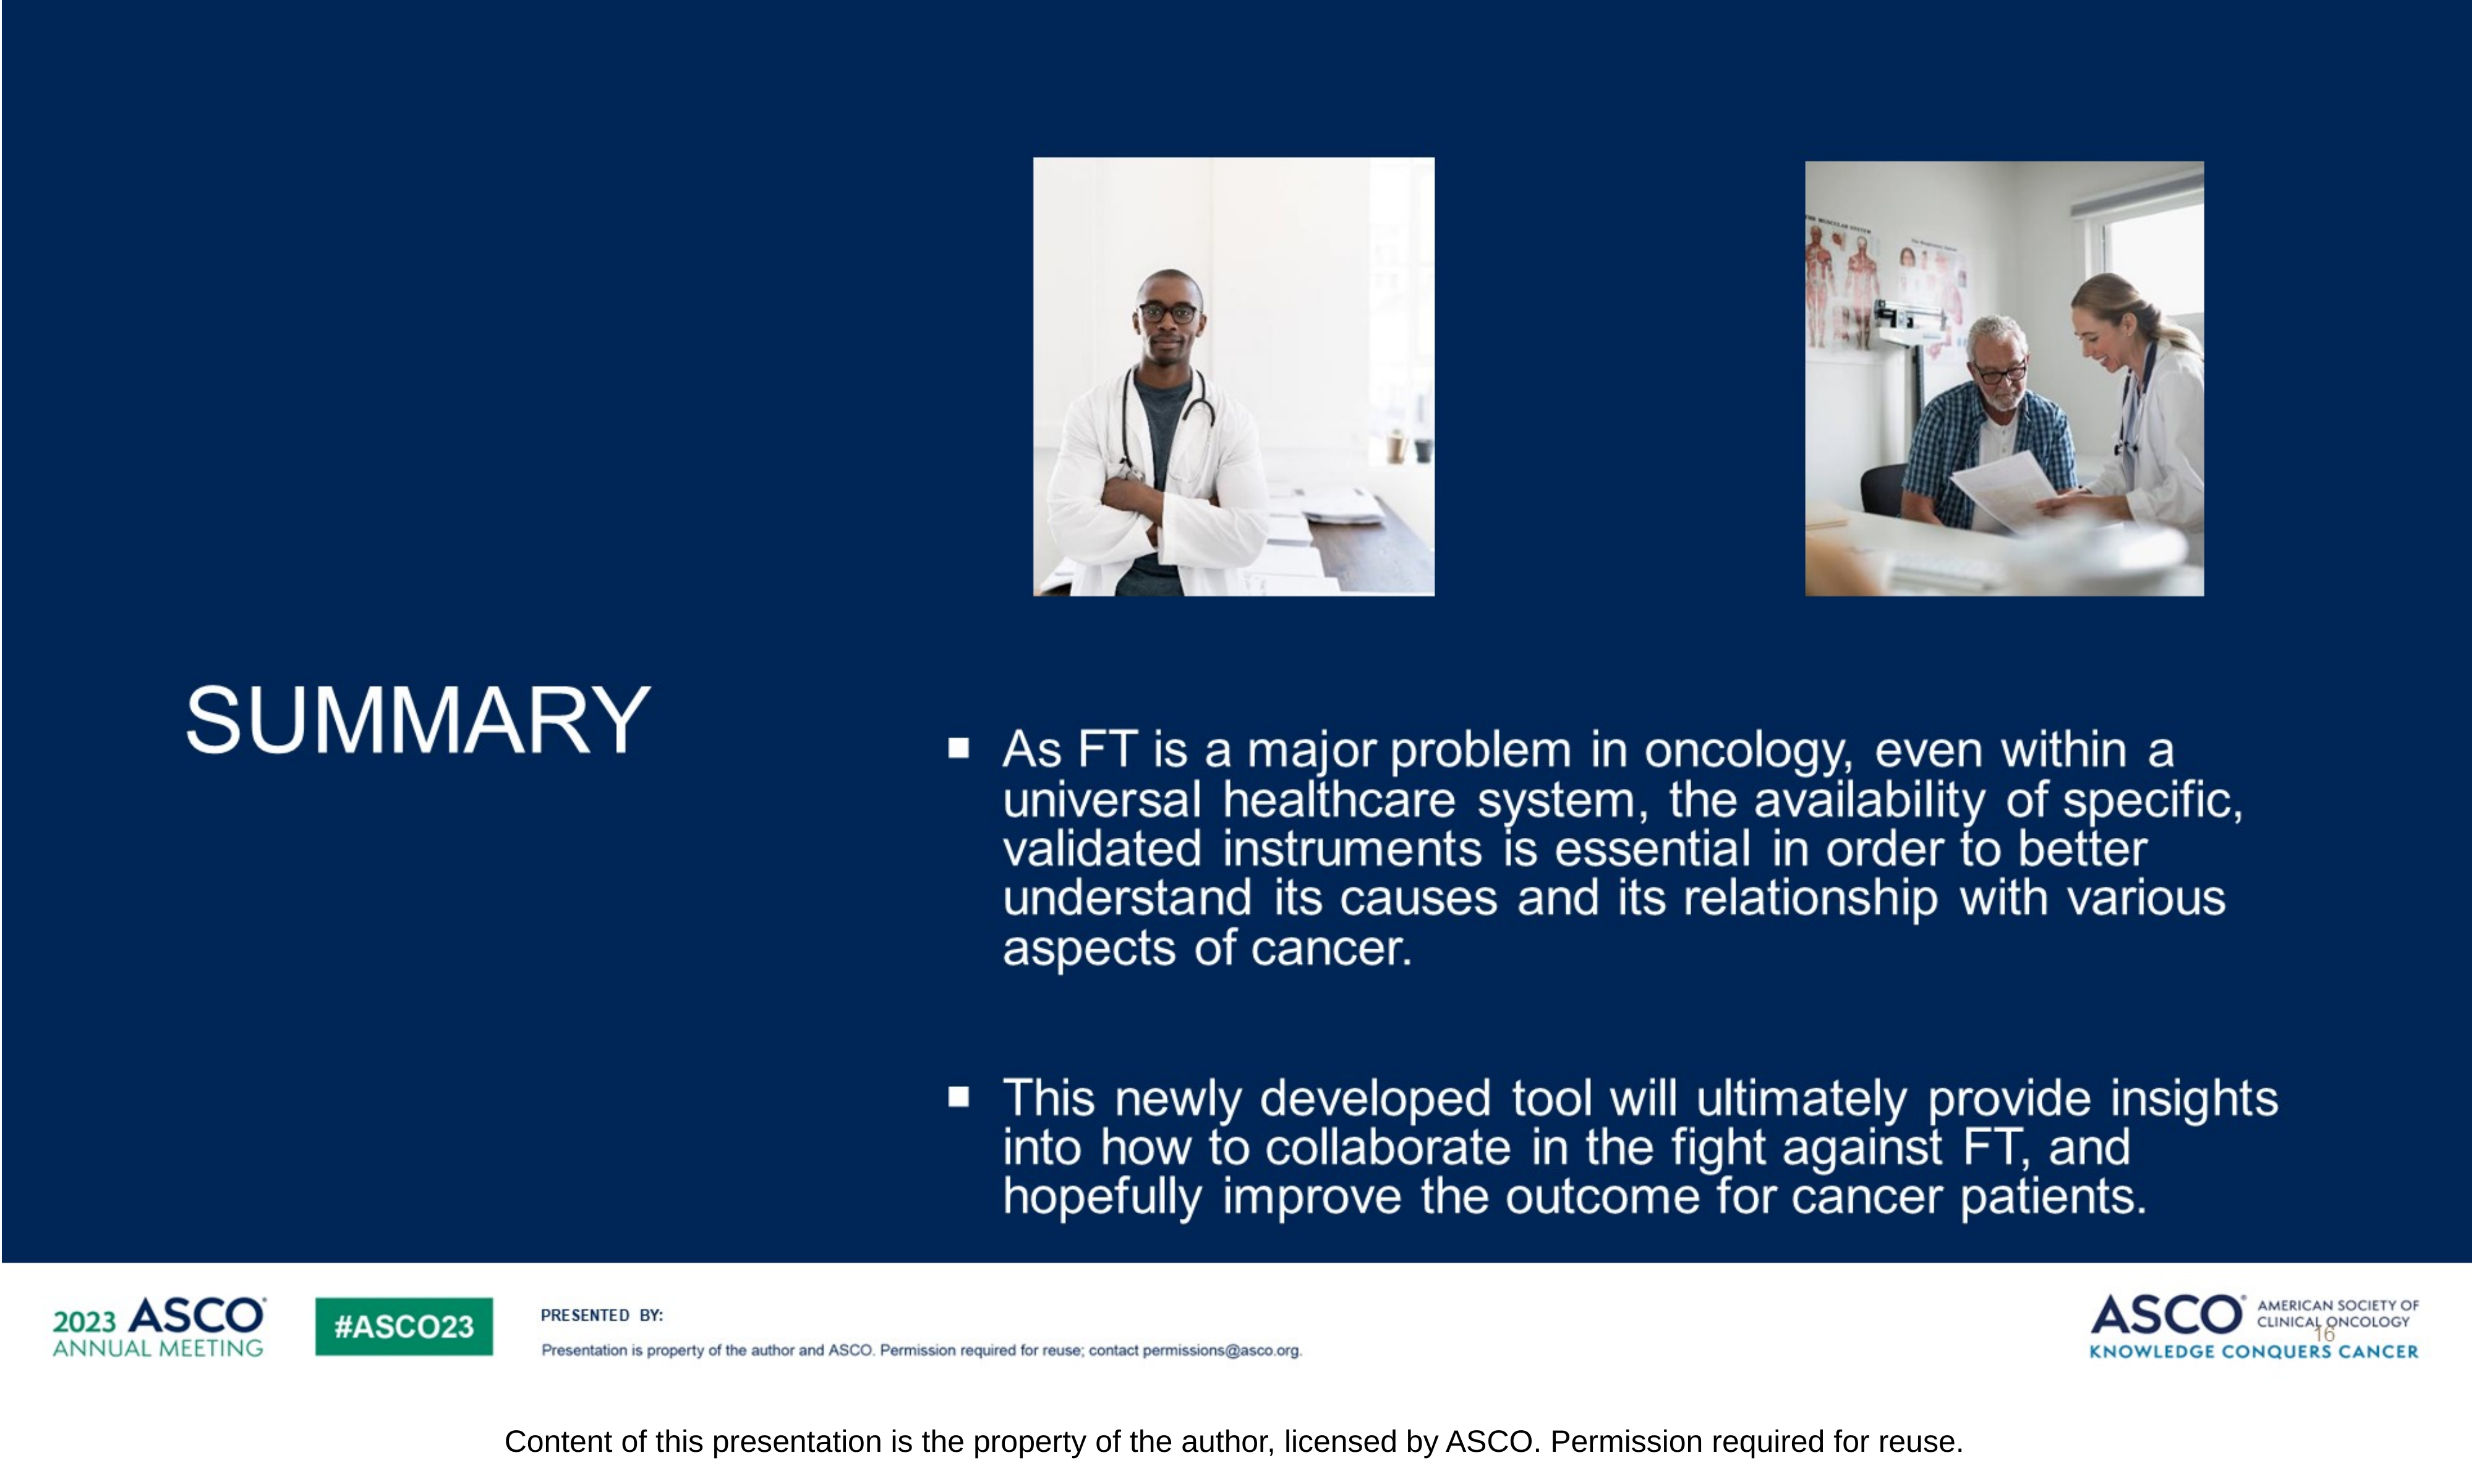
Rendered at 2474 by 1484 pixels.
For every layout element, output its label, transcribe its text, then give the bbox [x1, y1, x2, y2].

text_box Content of this presentation is the property of the author, licensed by ASCO. Permission required for reuse. [0, 1399, 2474, 1477]
picture [2, 0, 2472, 1389]
